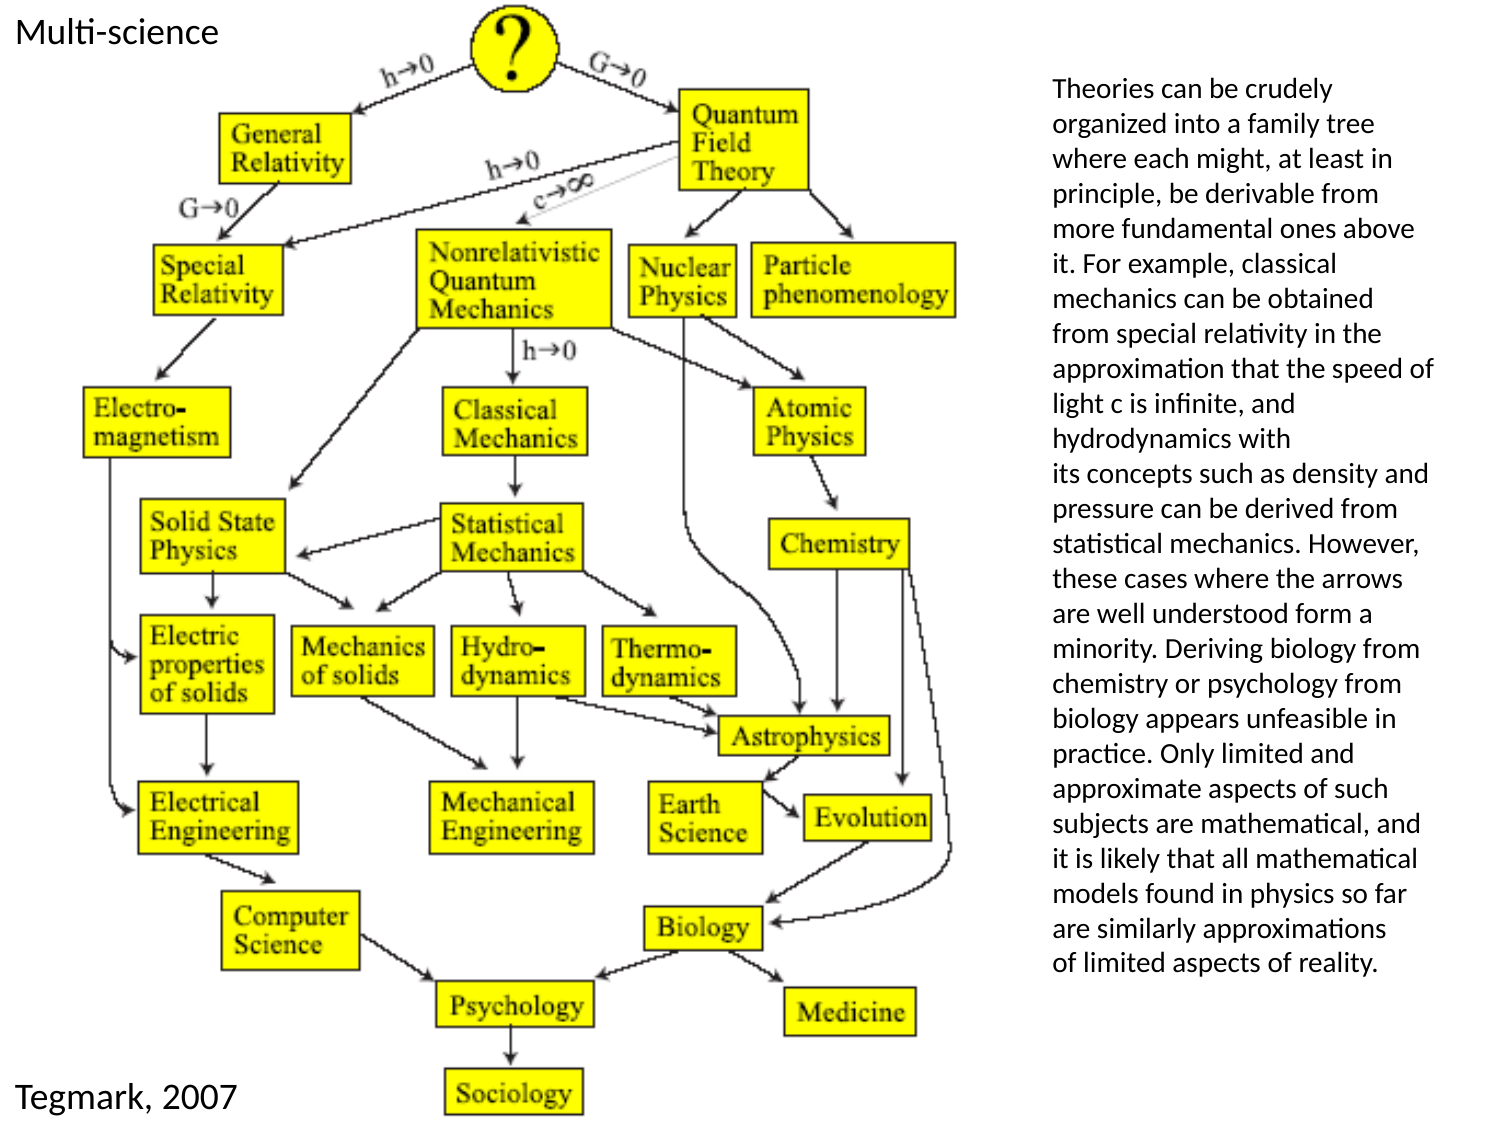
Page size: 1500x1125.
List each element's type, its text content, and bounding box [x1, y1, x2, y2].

picture [0, 0, 981, 1125]
text_box Theories can be crudely organized into a family tree where each might, at least in principle, be derivable from more fundamental ones above it. For example, classical mechanics can be obtained from special relativity in the approximation that the speed of light c is infinite, and hydrodynamics with its concepts such as density and pressure can be derived from statistical mechanics. However, these cases where the arrows are well understood form a minority. Deriving biology from chemistry or psychology from biology appears unfeasible in practice. Only limited and approximate aspects of such subjects are mathematical, and it is likely that all mathematical models found in physics so far are similarly approximations of limited aspects of reality. [1037, 62, 1450, 987]
